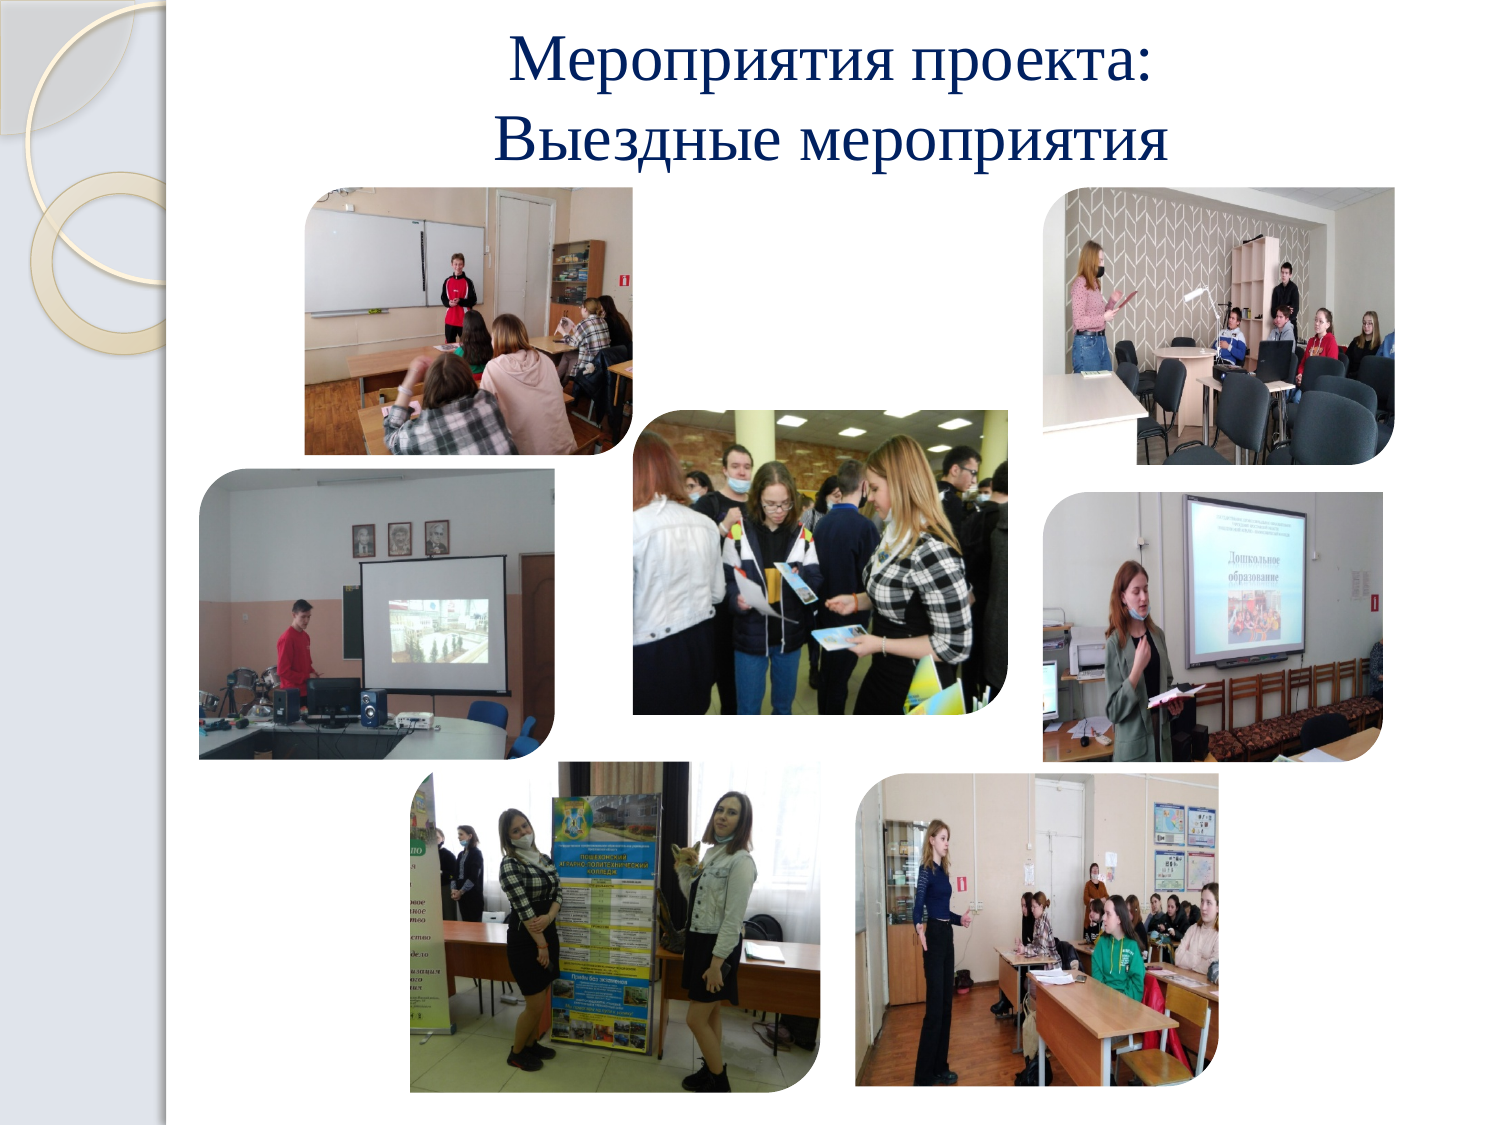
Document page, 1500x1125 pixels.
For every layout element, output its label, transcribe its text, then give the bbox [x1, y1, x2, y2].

picture [855, 773, 1219, 1087]
picture [632, 409, 1008, 716]
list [304, 187, 633, 456]
picture [1042, 187, 1395, 466]
picture [1042, 491, 1384, 763]
title Мероприятия проекта: Выездные мероприятия [164, 0, 1500, 188]
picture [409, 761, 821, 1093]
picture [198, 468, 555, 760]
